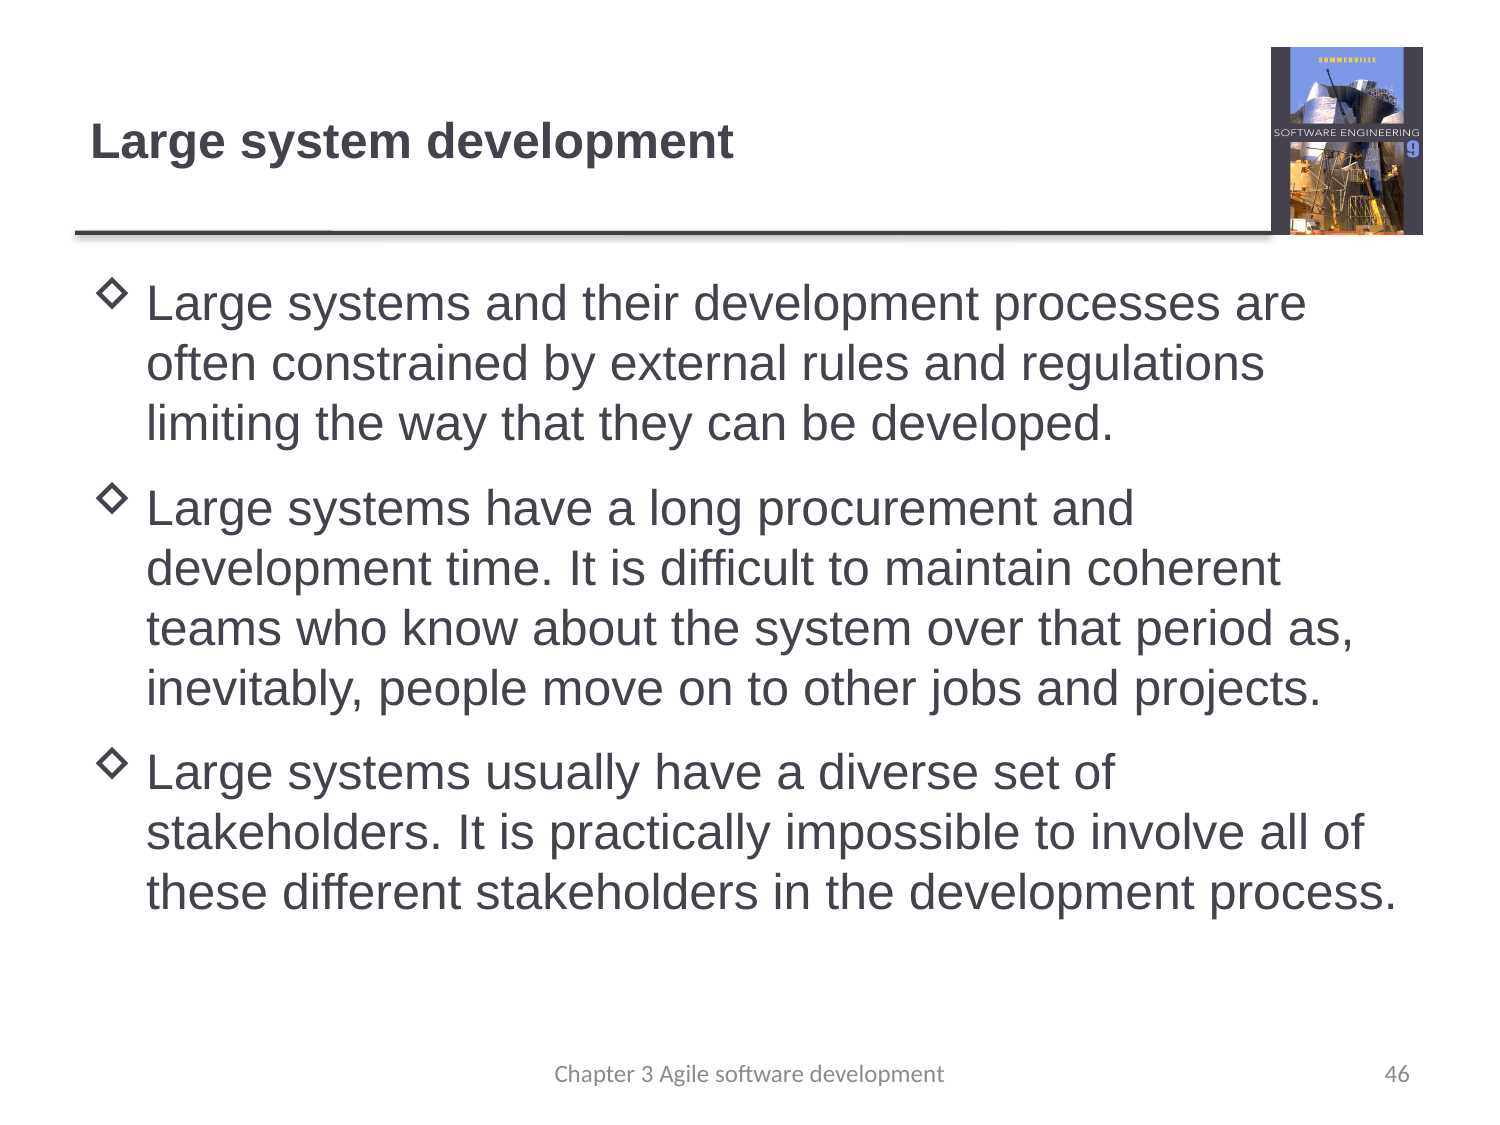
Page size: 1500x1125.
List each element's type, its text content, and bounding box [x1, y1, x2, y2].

list Large systems and their development processes are often constrained by external rules and regulations limiting the way that they can be developed. Large systems have a long procurement and development time. It is difficult to maintain coherent teams who know about the system over that period as, inevitably, people move on to other jobs and projects. Large systems usually have a diverse set of stakeholders. It is practically impossible to involve all of these different stakeholders in the development process. [75, 262, 1425, 1005]
title Large system development [74, 44, 1272, 233]
picture [1272, 47, 1423, 235]
slide_number 46 [1074, 1042, 1425, 1103]
footer Chapter 3 Agile software development [512, 1042, 988, 1103]
